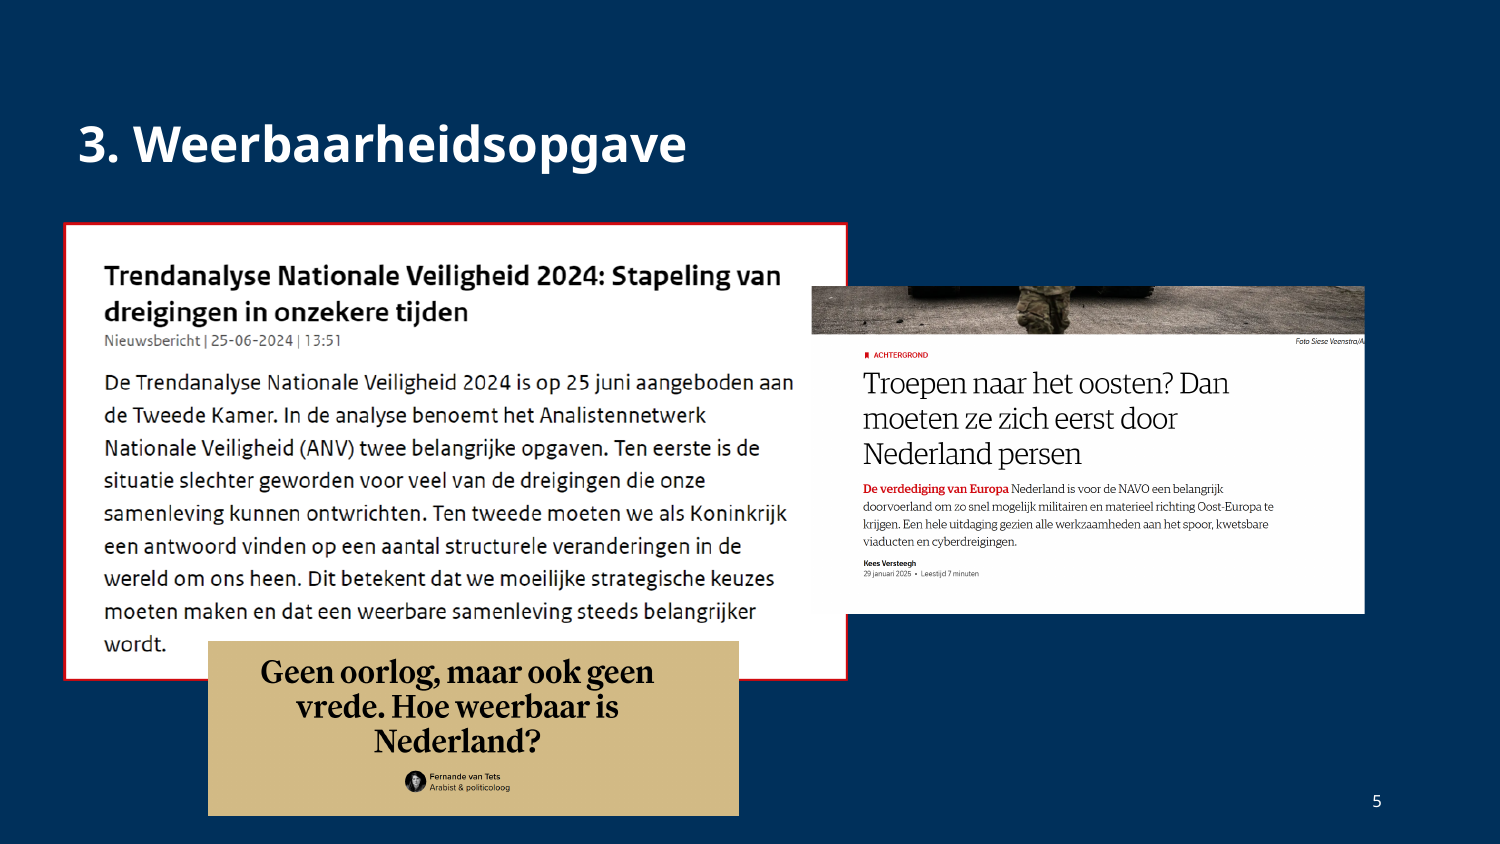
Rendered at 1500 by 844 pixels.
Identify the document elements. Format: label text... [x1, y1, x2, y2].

picture [63, 222, 848, 816]
slide_number 5 [1322, 791, 1382, 821]
title 3. Weerbaarheidsopgave [78, 113, 812, 222]
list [811, 285, 1365, 614]
